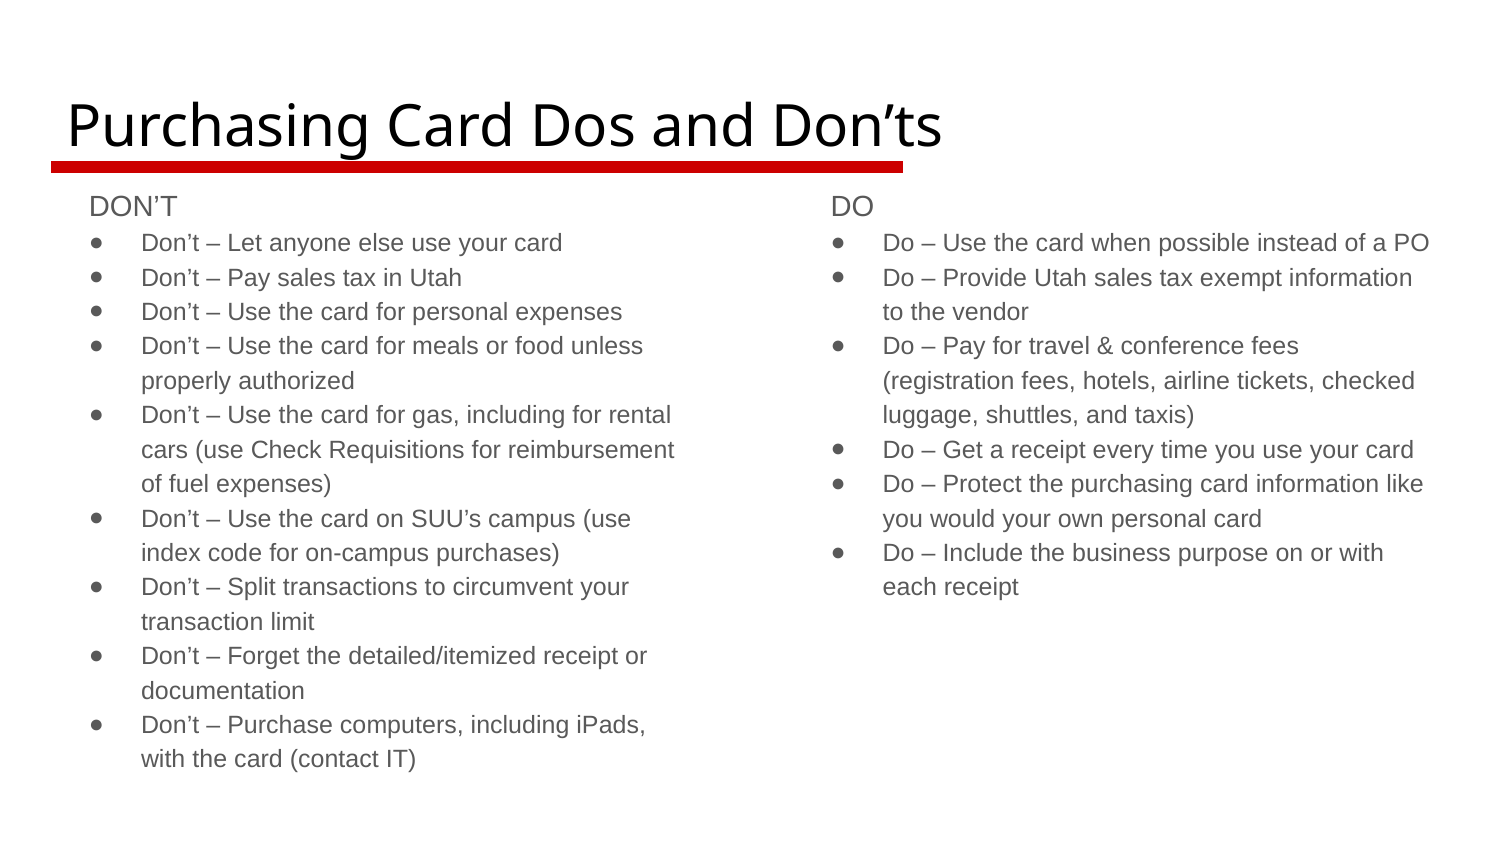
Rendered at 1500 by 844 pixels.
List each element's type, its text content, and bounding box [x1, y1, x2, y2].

list DON’T Don’t – Let anyone else use your card Don’t – Pay sales tax in Utah Don’t – Use the card for personal expenses Don’t – Use the card for meals or food unless properly authorized Don’t – Use the card for gas, including for rental cars (use Check Requisitions for reimbursement of fuel expenses) Don’t – Use the card on SUU’s campus (use index code for on-campus purchases) Don’t – Split transactions to circumvent your transaction limit Don’t – Forget the detailed/itemized receipt or documentation Don’t – Purchase computers, including iPads, with the card (contact IT) [51, 175, 708, 728]
title Purchasing Card Dos and Don’ts [51, 72, 1449, 166]
list DO Do – Use the card when possible instead of a PO Do – Provide Utah sales tax exempt information to the vendor Do – Pay for travel & conference fees (registration fees, hotels, airline tickets, checked luggage, shuttles, and taxis) Do – Get a receipt every time you use your card Do – Protect the purchasing card information like you would your own personal card Do – Include the business purpose on or with each receipt [792, 166, 1449, 728]
